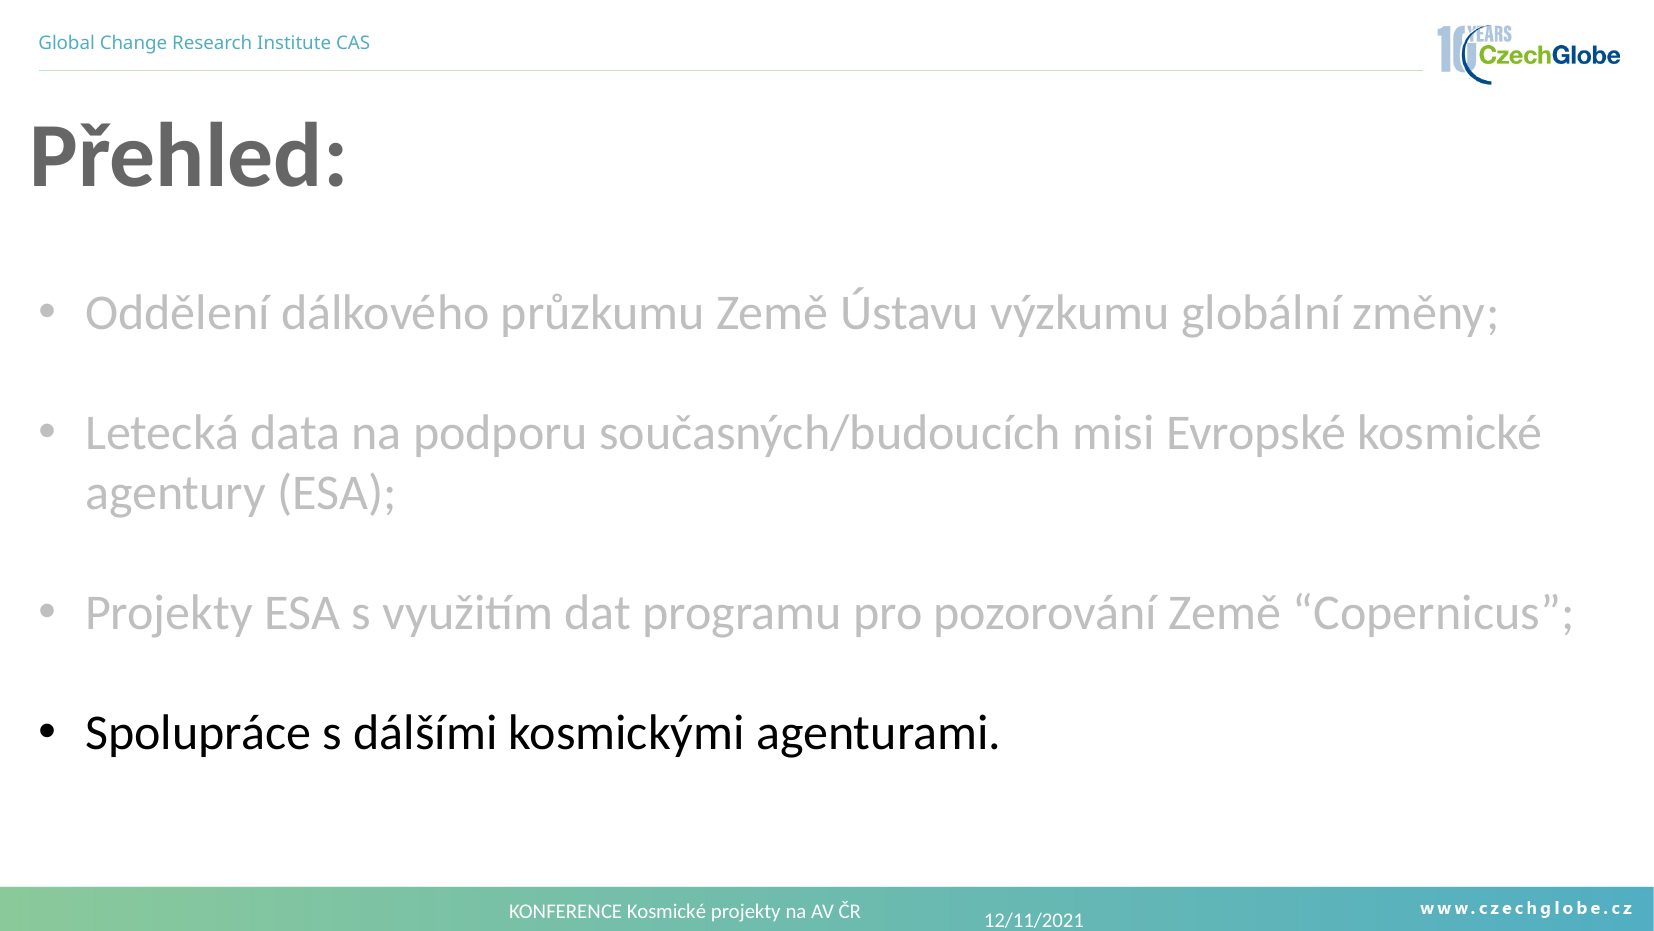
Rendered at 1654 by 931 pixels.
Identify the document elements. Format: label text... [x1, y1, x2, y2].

text_box KONFERENCE Kosmické projekty na AV ČR [494, 889, 877, 930]
text_box Global Change Research Institute CAS [23, 23, 467, 64]
text_box Přehled: [29, 72, 1624, 228]
text_box Oddělení dálkového průzkumu Země Ústavu výzkumu globální změny; Letecká data na podporu současných/budoucích misi Evropské kosmické agentury (ESA); Projekty ESA s využitím dat programu pro pozorování Země “Copernicus”; Spolupráce s dálšími kosmickými agenturami. [23, 272, 1654, 828]
picture [0, 0, 1654, 931]
text_box 12/11/2021 [968, 861, 1099, 931]
